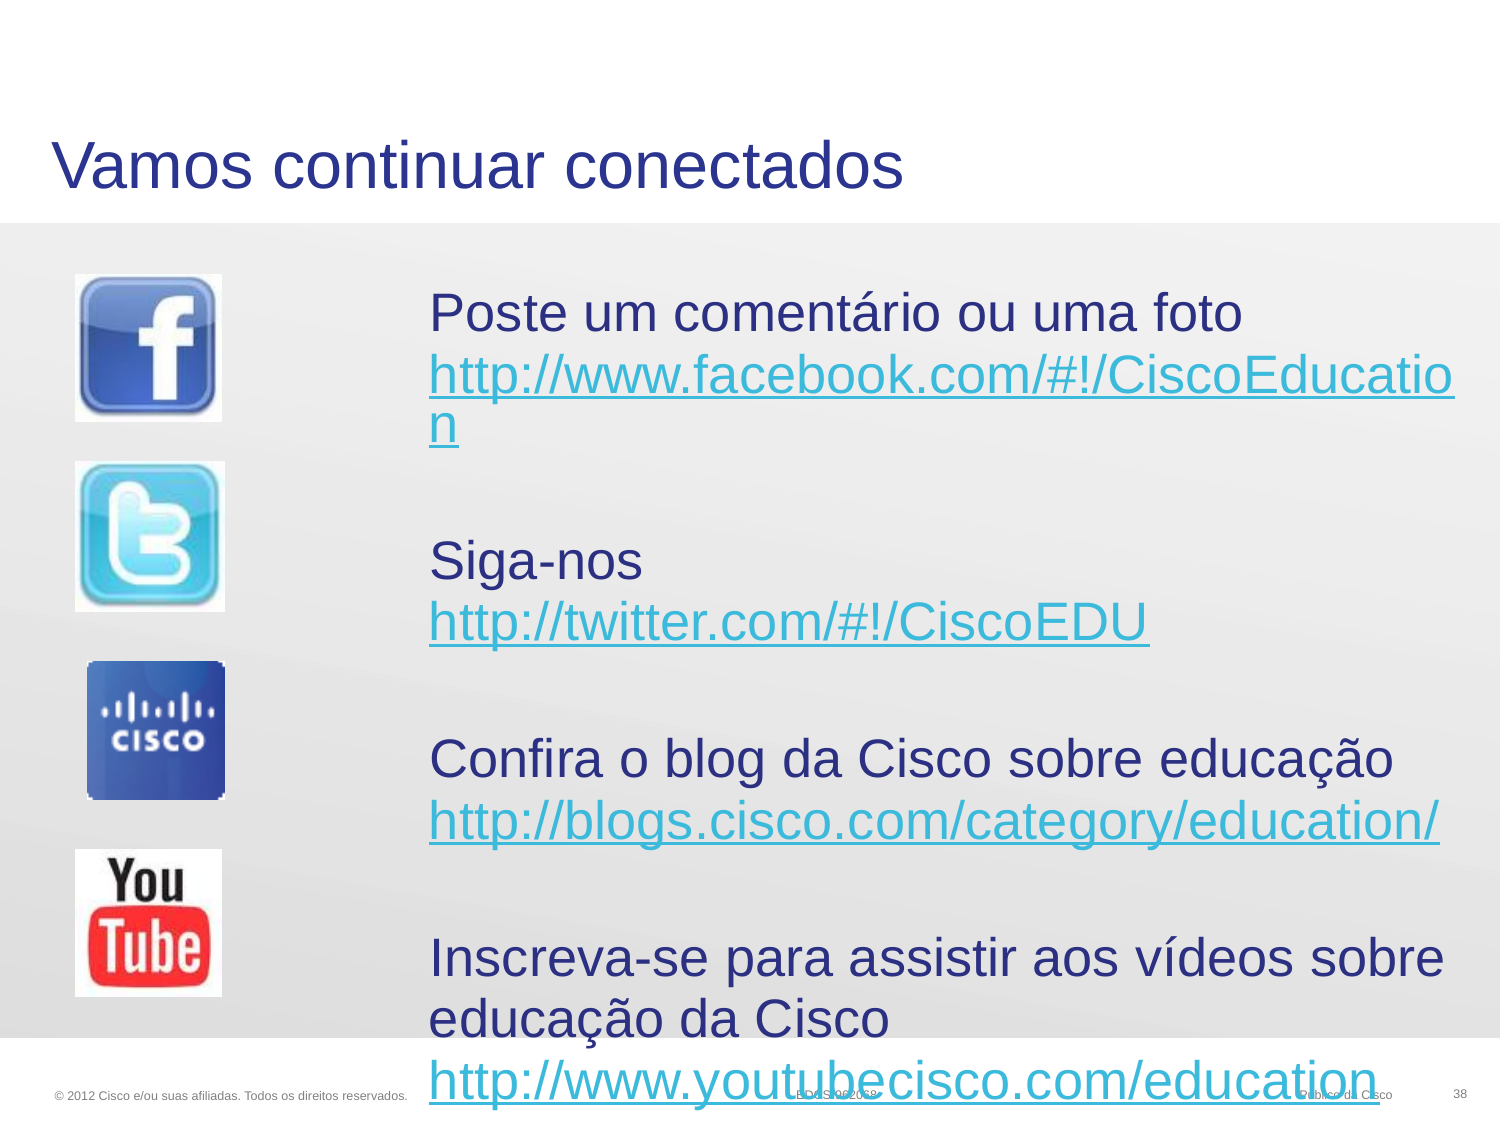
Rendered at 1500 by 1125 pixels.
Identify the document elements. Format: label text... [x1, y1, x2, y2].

list Poste um comentário ou uma foto http://www.facebook.com/#!/CiscoEducation Siga-nos http://twitter.com/#!/CiscoEDU Confira o blog da Cisco sobre educação http://blogs.cisco.com/category/education/ Inscreva-se para assistir aos vídeos sobre educação da Cisco http://www.youtubecisco.com/education [414, 274, 1500, 1064]
title Vamos continuar conectados [37, 70, 1447, 209]
picture [74, 274, 223, 422]
picture [87, 661, 226, 800]
text_box [0, 221, 1500, 1041]
picture [74, 849, 223, 997]
picture [74, 461, 226, 613]
